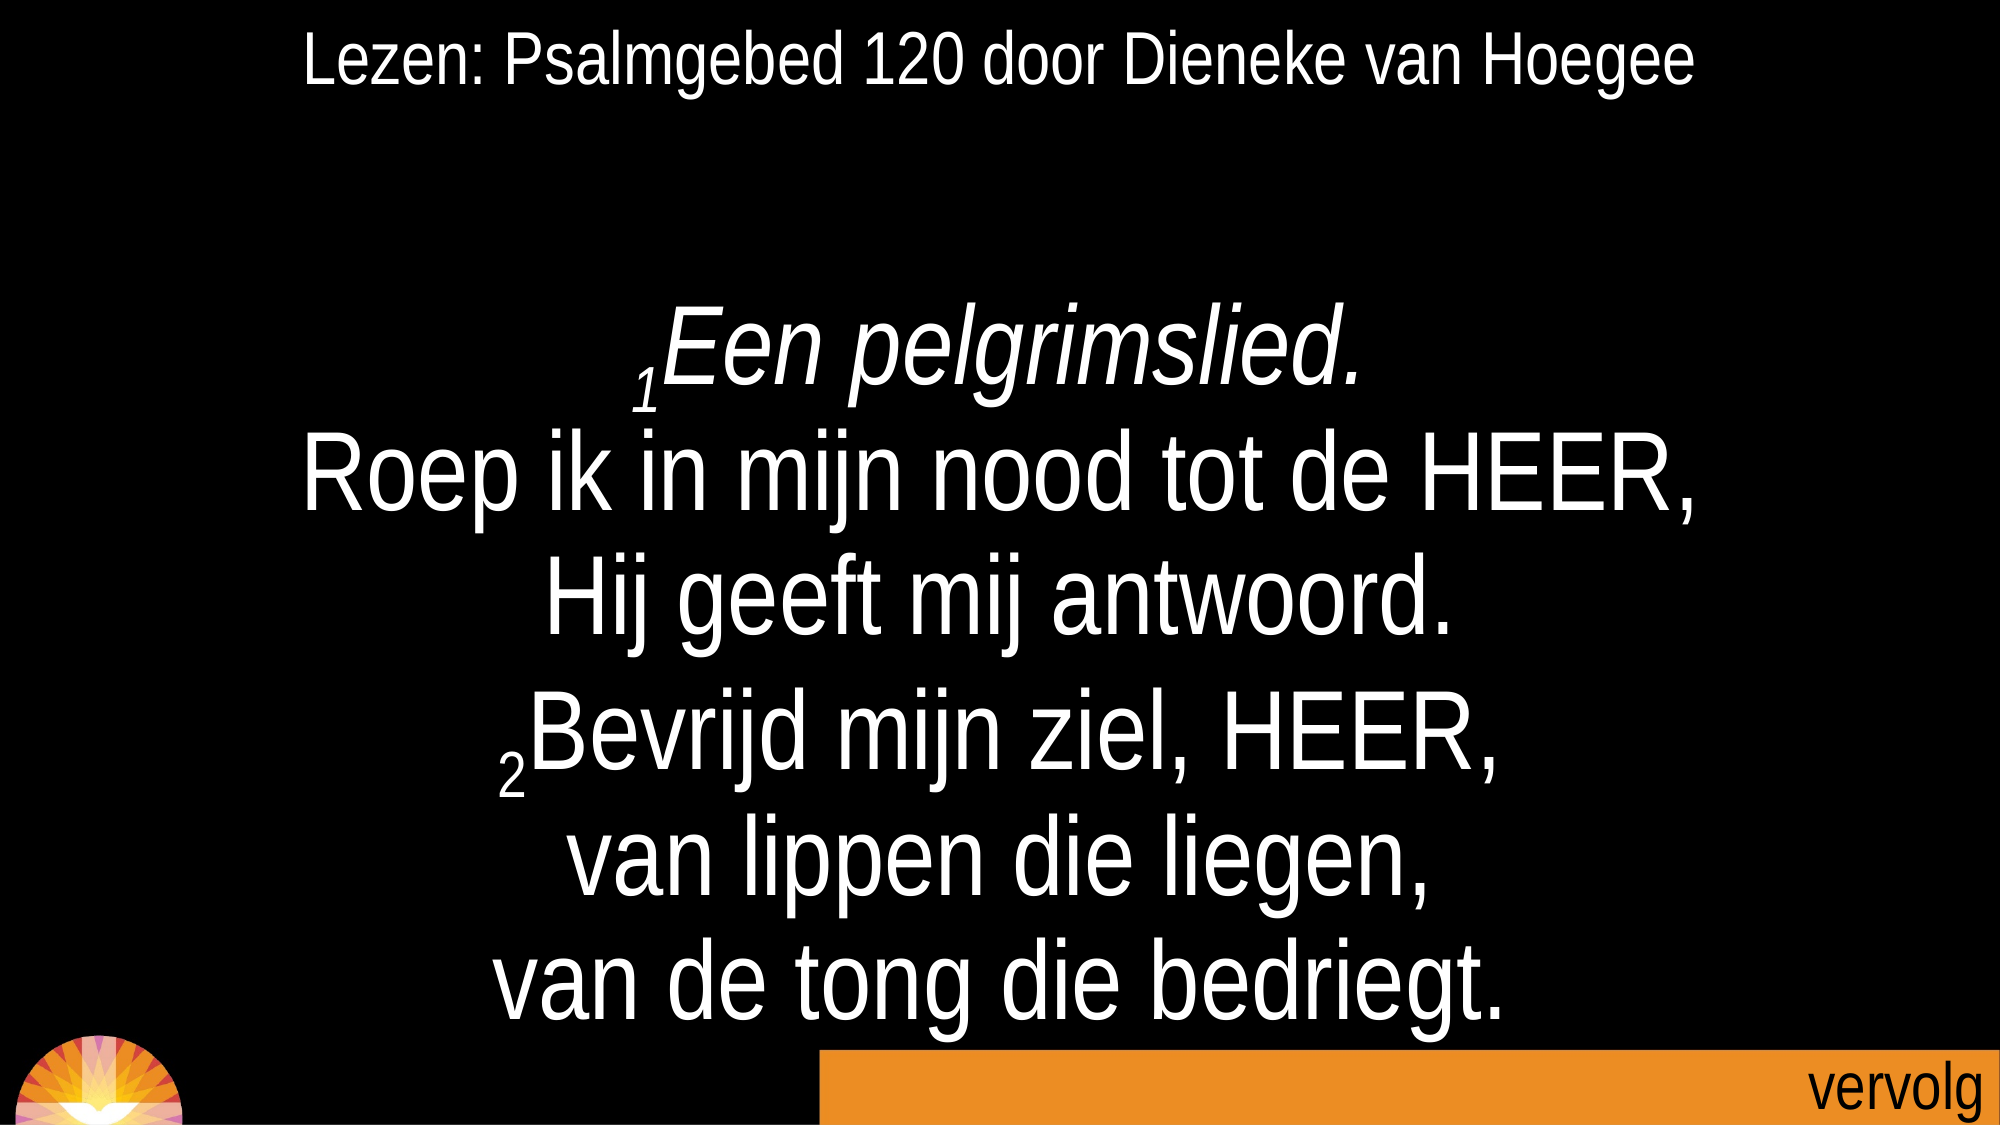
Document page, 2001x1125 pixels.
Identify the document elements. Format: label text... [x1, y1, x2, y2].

list Lezen: Psalmgebed 120 door Dieneke van Hoegee [39, 1, 1961, 73]
picture [0, 0, 2000, 1125]
list vervolg [822, 1035, 2000, 1125]
list 1Een pelgrimslied. Roep ik in mijn nood tot de HEER, Hij geeft mij antwoord. 2Bevrijd mijn ziel, HEER, van lippen die liegen, van de tong die bedriegt. [39, 125, 1961, 1024]
